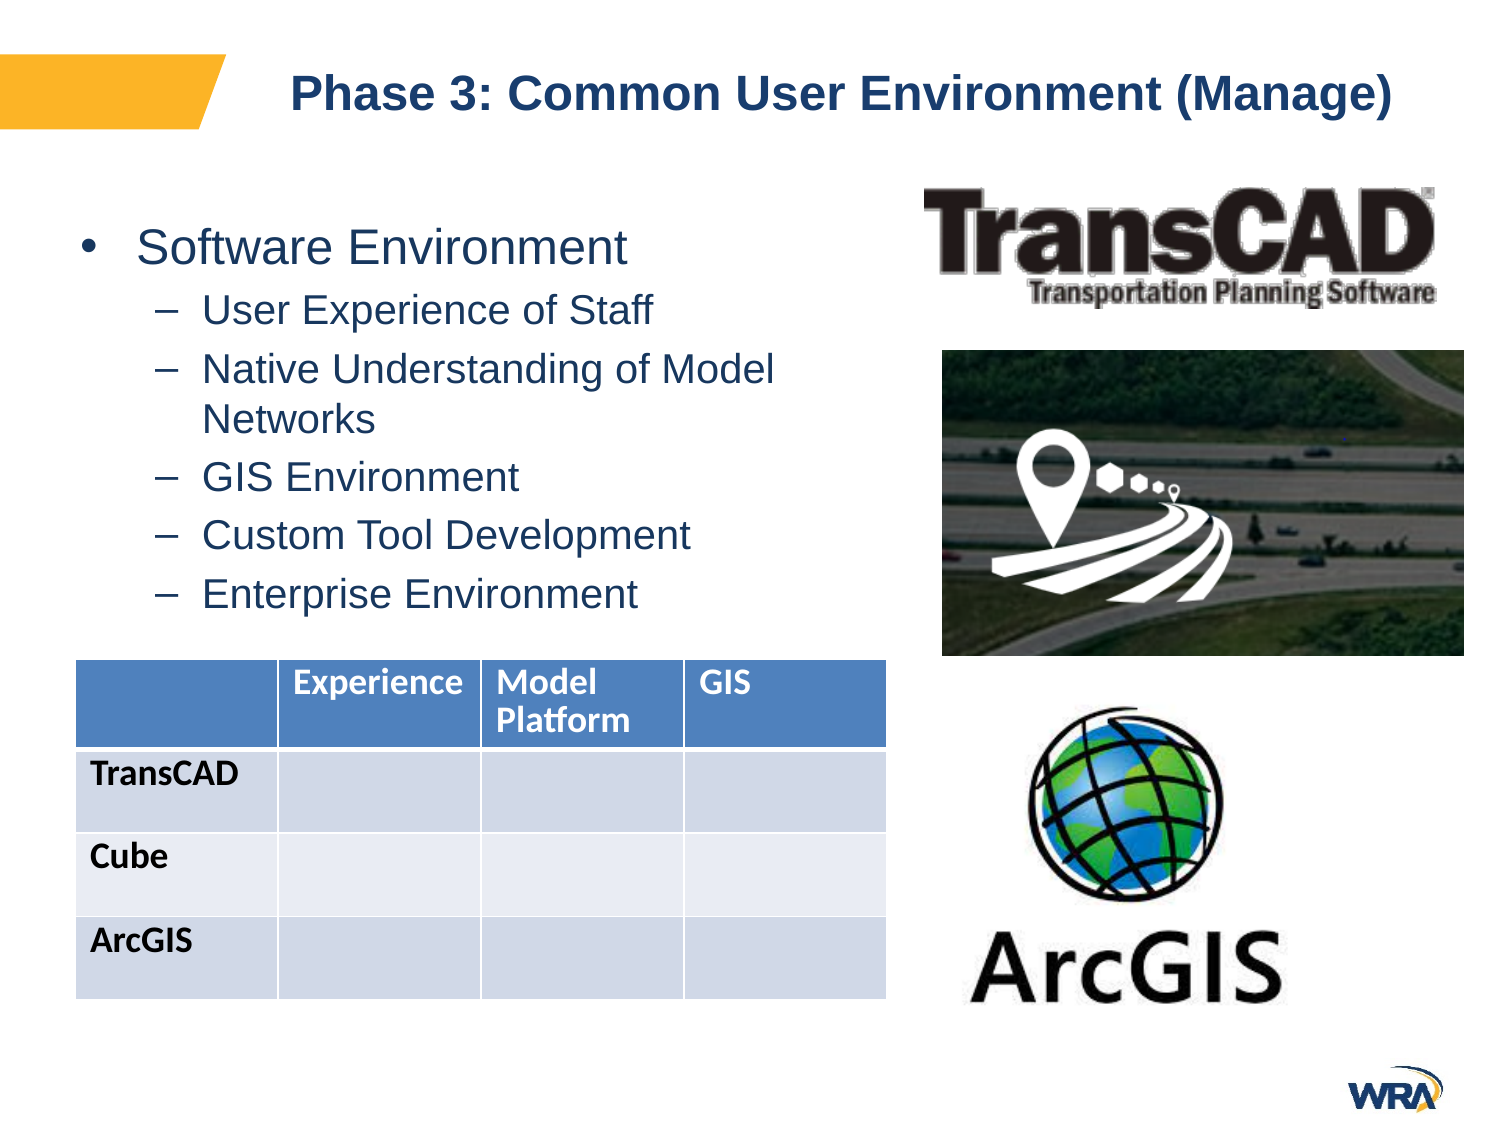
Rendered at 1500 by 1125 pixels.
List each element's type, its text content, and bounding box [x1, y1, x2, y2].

table_cell [482, 834, 683, 916]
table_cell TransCAD [76, 752, 277, 832]
table_header Experience [279, 660, 480, 747]
picture [941, 350, 1464, 656]
table_cell [685, 752, 886, 832]
table_header Model Platform [482, 660, 683, 747]
table_cell [482, 752, 683, 832]
title Phase 3: Common User Environment (Manage) [275, 37, 1450, 150]
table_cell [685, 917, 886, 999]
table_cell [279, 917, 480, 999]
table_cell Cube [76, 834, 277, 916]
table_cell [685, 834, 886, 916]
table_header [76, 660, 277, 747]
table_header GIS [685, 660, 886, 747]
table_cell [279, 752, 480, 832]
picture [949, 680, 1302, 1033]
table_cell ArcGIS [76, 917, 277, 999]
picture [924, 187, 1437, 309]
picture [1340, 1058, 1450, 1120]
table_cell [279, 834, 480, 916]
list Software Environment User Experience of Staff Native Understanding of Model Networks GIS Environment Custom Tool Development Enterprise Environment [50, 200, 800, 1050]
table_cell [482, 917, 683, 999]
